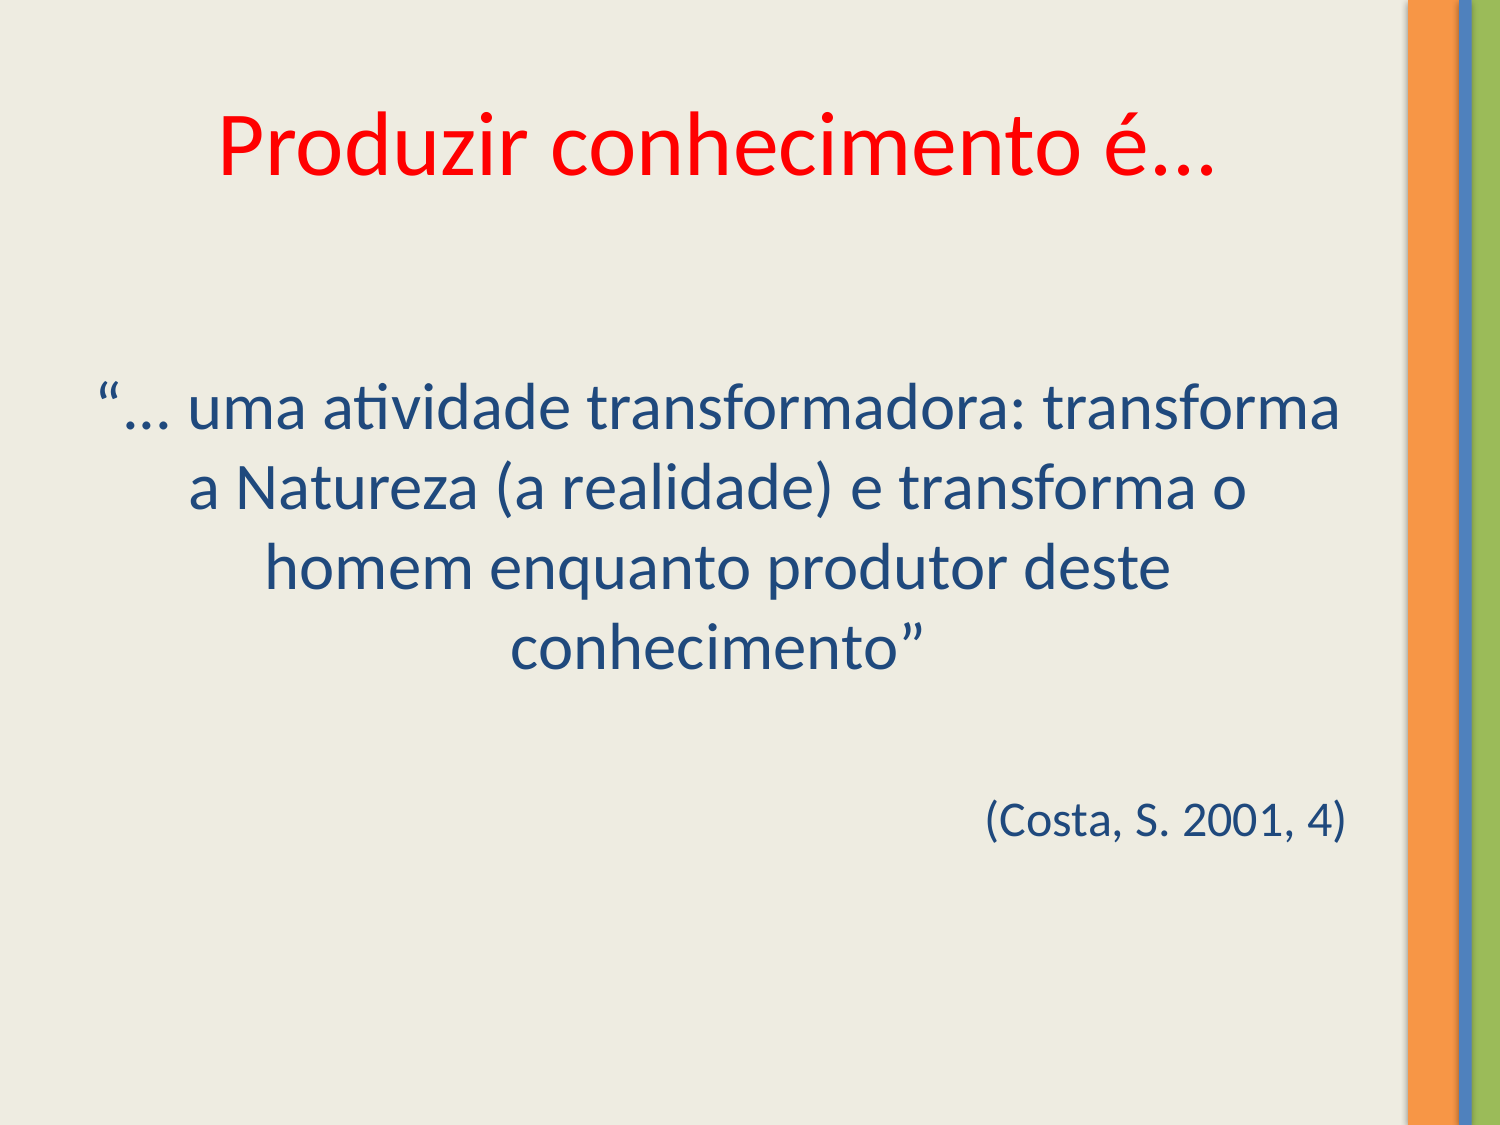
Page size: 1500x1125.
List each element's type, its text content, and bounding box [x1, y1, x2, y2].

title Produzir conhecimento é... [75, 45, 1363, 233]
list “... uma atividade transformadora: transforma a Natureza (a realidade) e transforma o homem enquanto produtor deste conhecimento” (Costa, S. 2001, 4) [75, 262, 1363, 1005]
